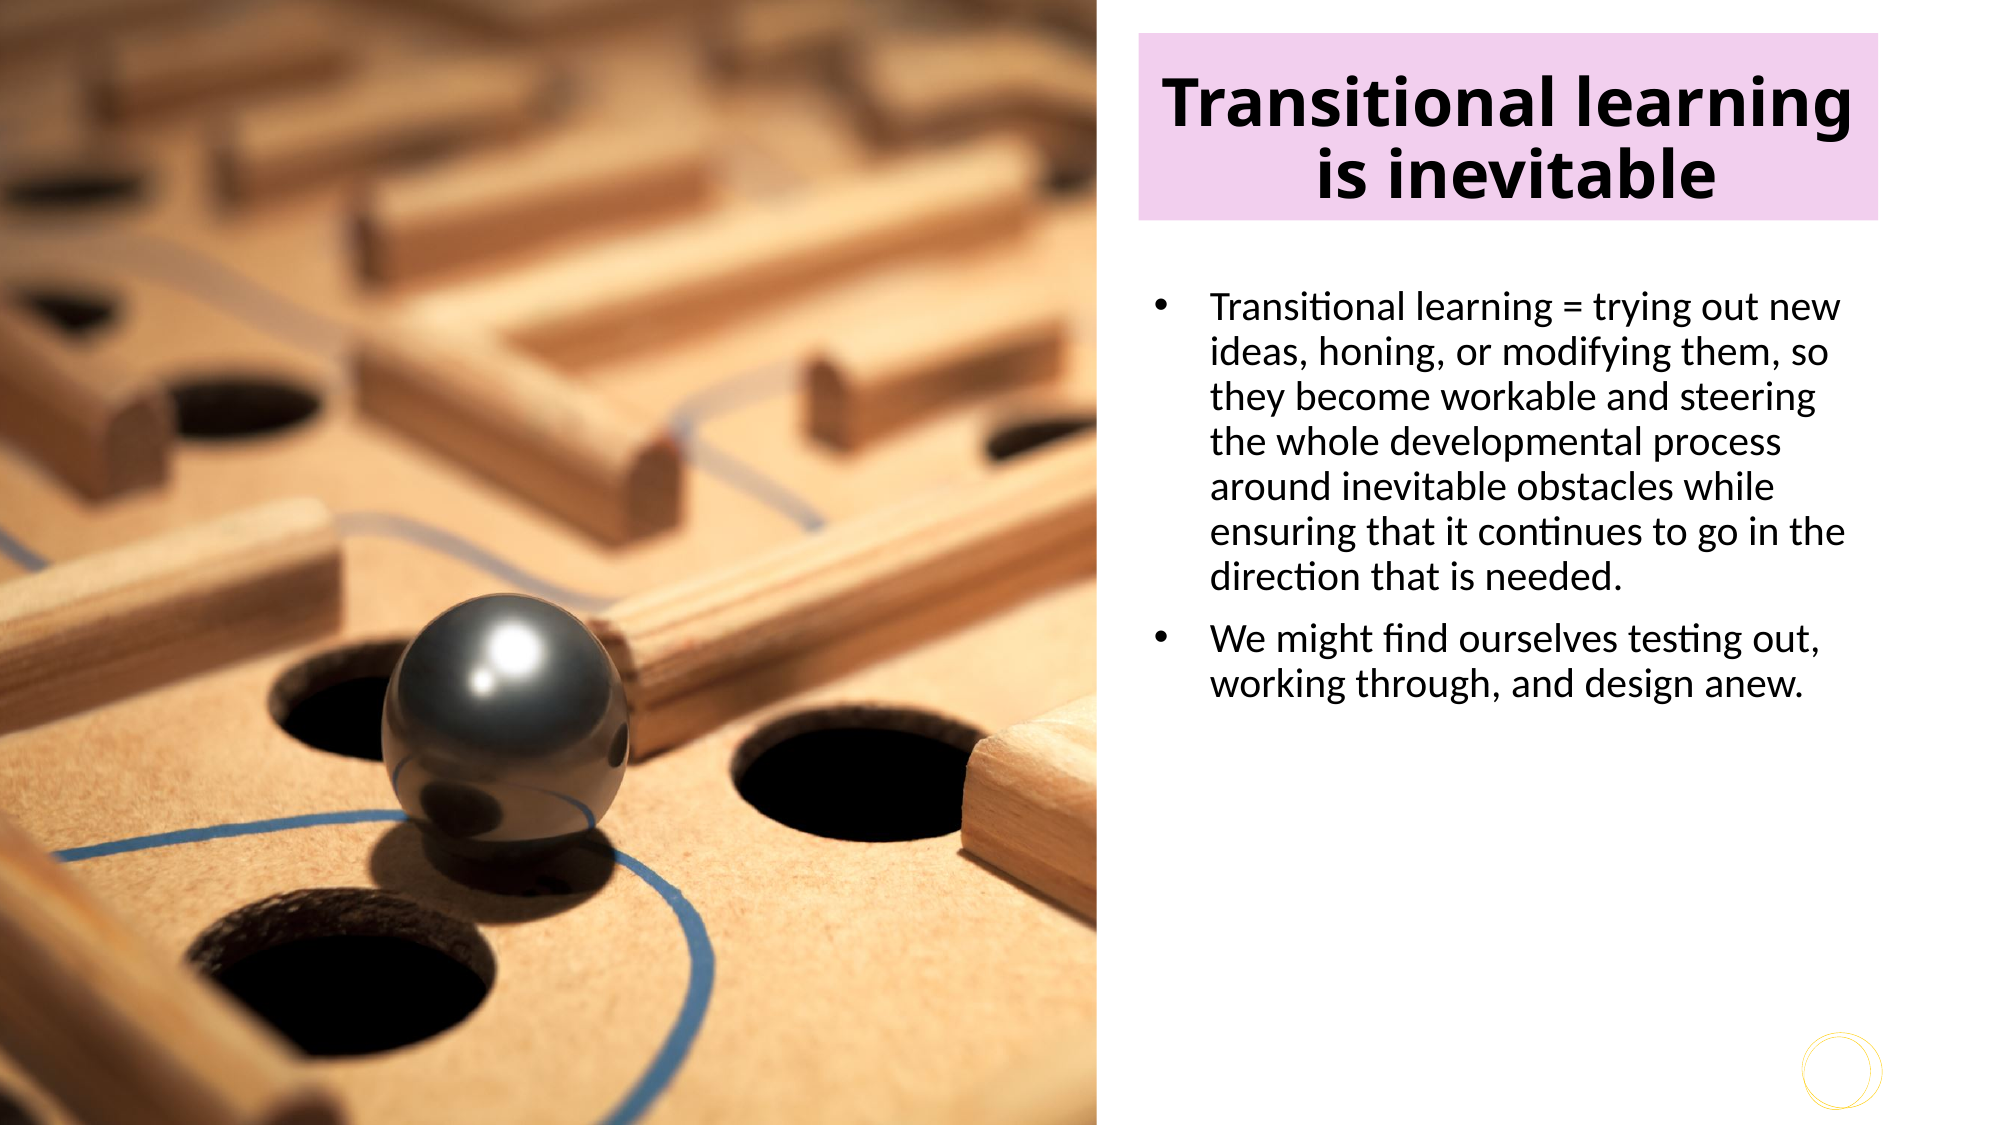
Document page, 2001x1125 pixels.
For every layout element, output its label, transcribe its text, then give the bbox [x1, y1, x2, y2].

title Transitional learning is inevitable [1138, 33, 1879, 221]
picture [0, 0, 1097, 1125]
text_box Transitional learning = trying out new ideas, honing, or modifying them, so they become workable and steering the whole developmental process around inevitable obstacles while ensuring that it continues to go in the direction that is needed. We might find ourselves testing out, working through, and design anew. [1138, 276, 1879, 1007]
